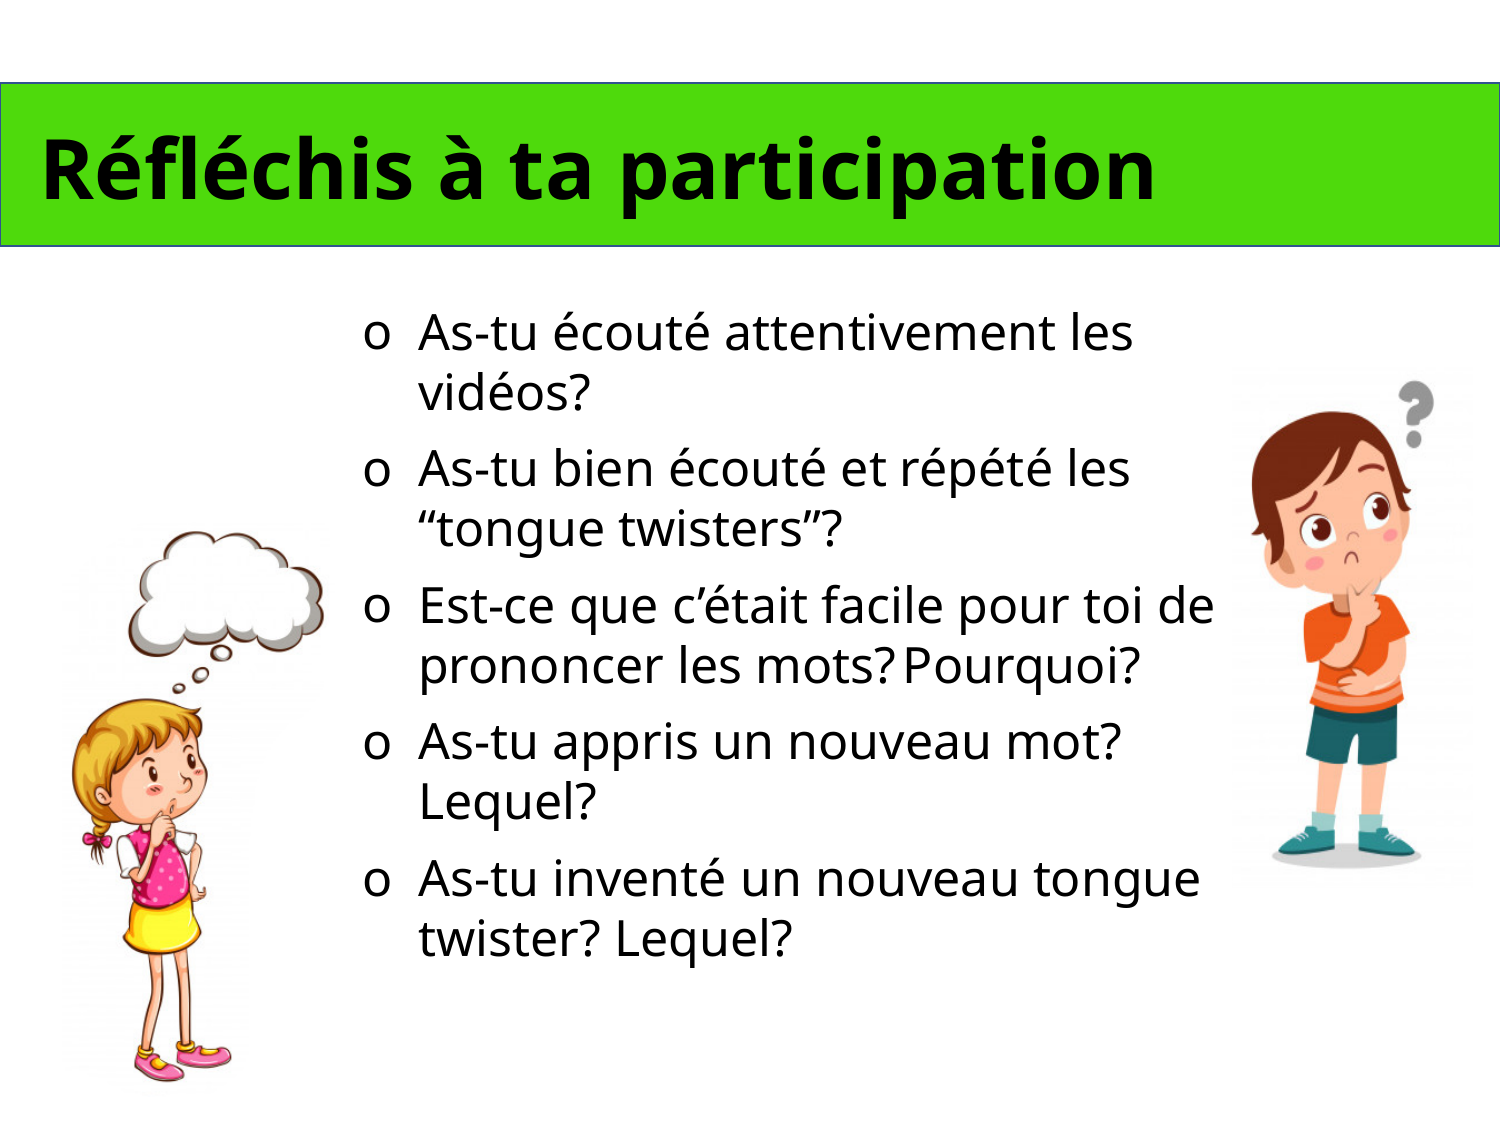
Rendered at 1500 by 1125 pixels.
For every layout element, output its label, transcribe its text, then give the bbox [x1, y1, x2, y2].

picture [1231, 366, 1473, 889]
text_box Réfléchis à ta participation [24, 108, 1473, 225]
text_box As-tu écouté attentivement les vidéos? As-tu bien écouté et répété les “tongue twisters”? Est-ce que c’était facile pour toi de prononcer les mots? Pourquoi? As-tu appris un nouveau mot? Lequel? As-tu inventé un nouveau tongue twister? Lequel? [21, 234, 1272, 1010]
text_box [0, 82, 1500, 246]
picture [0, 499, 337, 1099]
